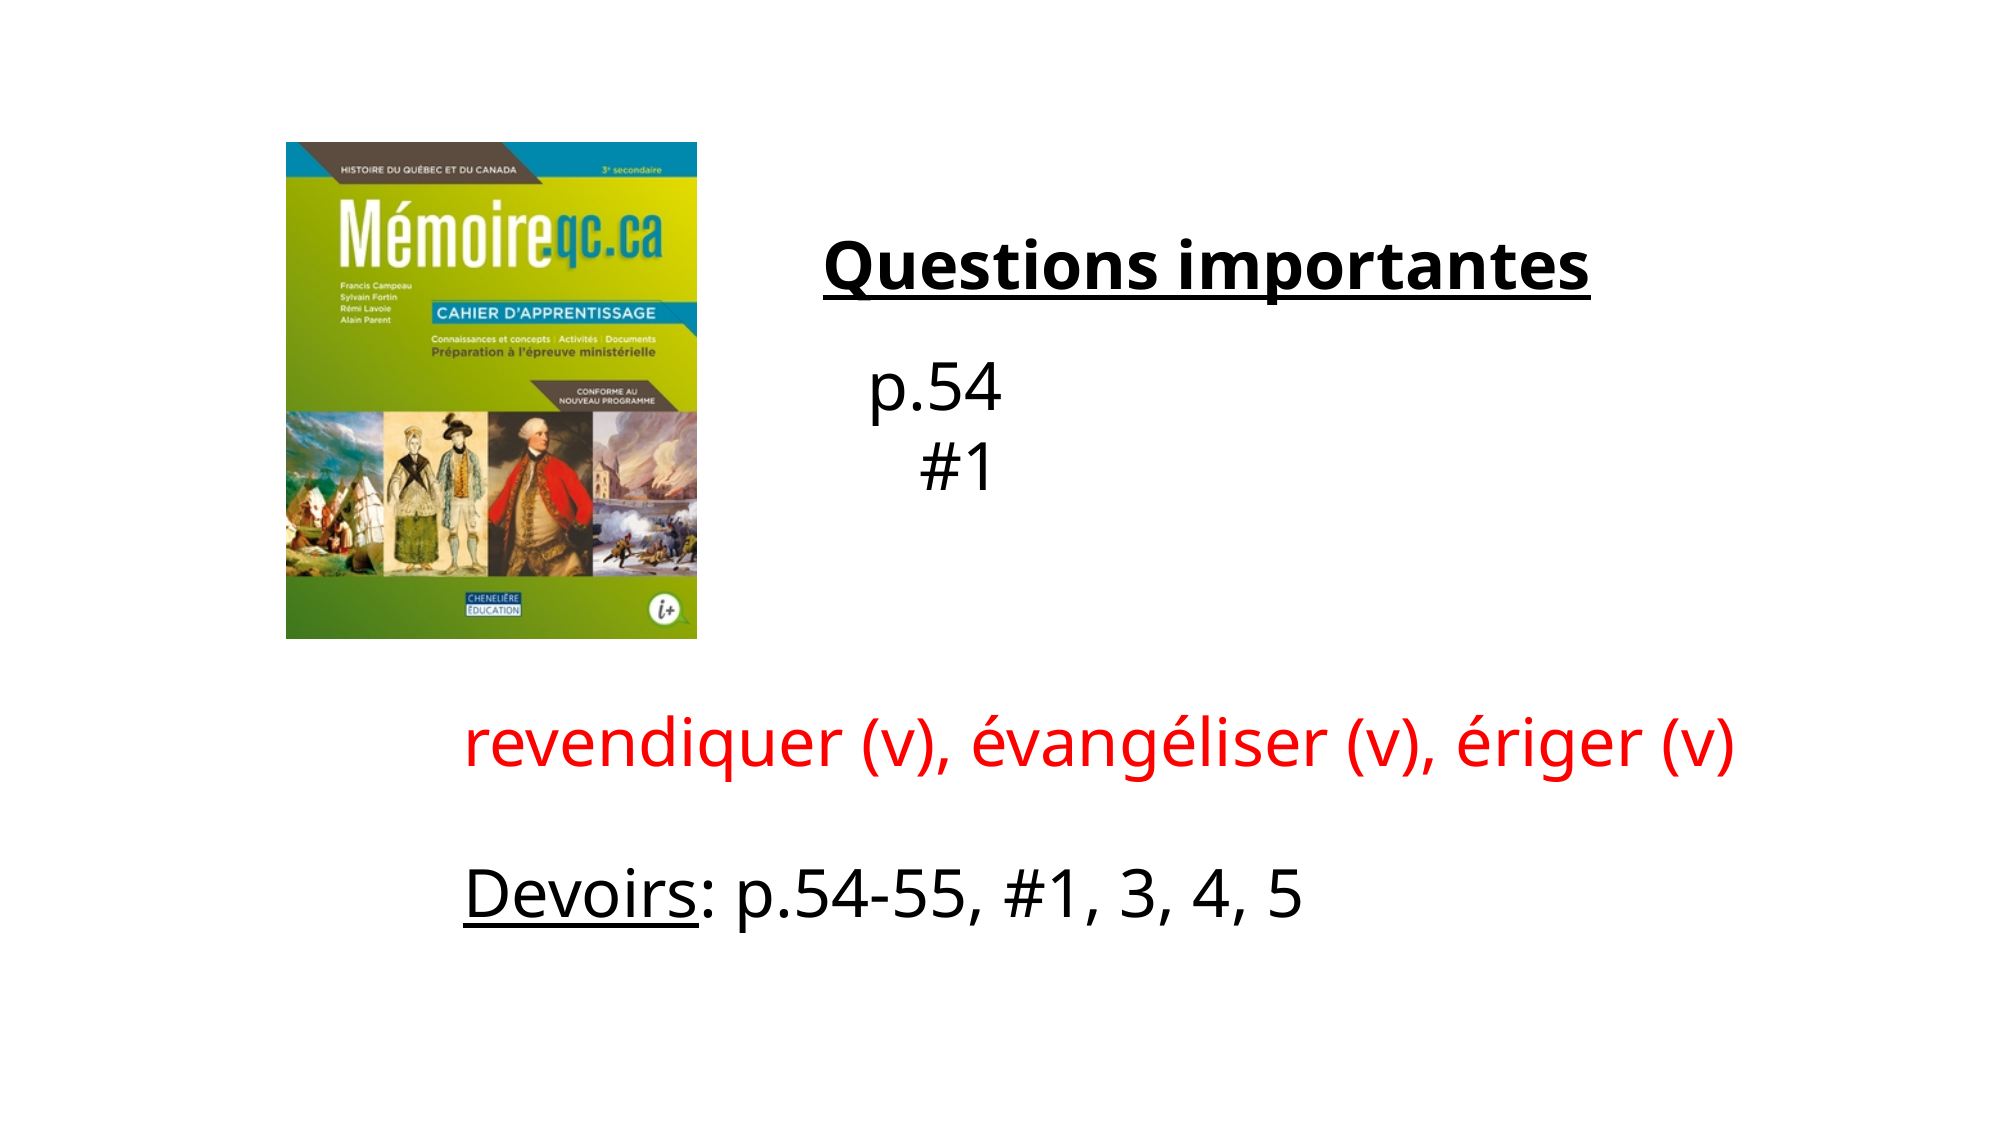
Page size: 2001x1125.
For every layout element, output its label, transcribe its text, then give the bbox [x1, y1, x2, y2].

text_box Devoirs: p.54-55, #1, 3, 4, 5 [448, 843, 1613, 939]
picture [505, 307, 520, 319]
text_box revendiquer (v), évangéliser (v), ériger (v) [448, 692, 1847, 788]
picture [437, 307, 499, 319]
picture [286, 142, 697, 639]
text_box p.54 #1 [853, 336, 1285, 692]
text_box Questions importantes [807, 215, 1613, 311]
